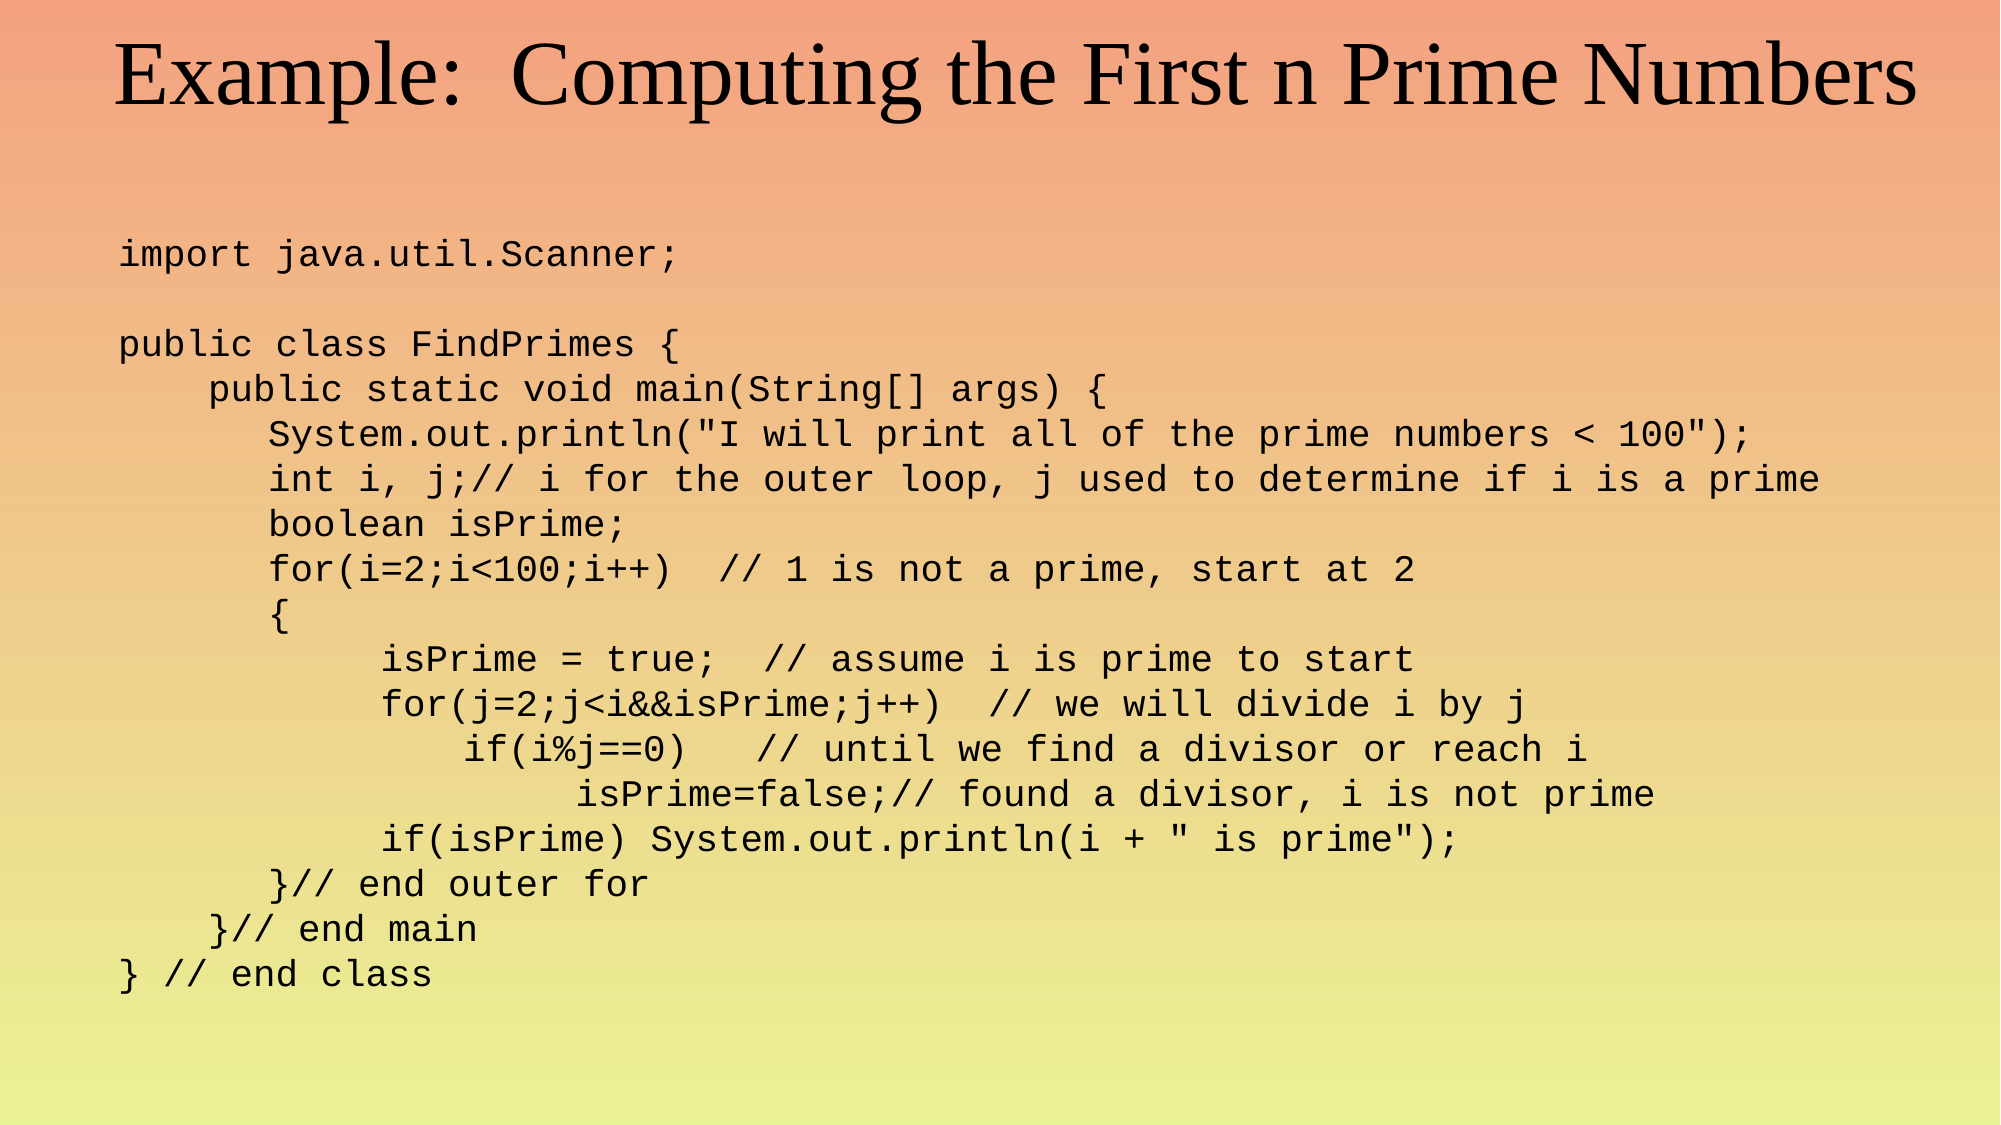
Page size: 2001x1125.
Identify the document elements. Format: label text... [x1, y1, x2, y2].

title Example: Computing the First n Prime Numbers [98, 0, 1971, 184]
text_box import java.util.Scanner; public class FindPrimes { public static void main(String[] args) { System.out.println("I will print all of the prime numbers < 100"); int i, j;// i for the outer loop, j used to determine if i is a prime boolean isPrime; for(i=2;i<100;i++) // 1 is not a prime, start at 2 { isPrime = true; // assume i is prime to start for(j=2;j<i&&isPrime;j++) // we will divide i by j if(i%j==0) // until we find a divisor or reach i isPrime=false;// found a divisor, i is not prime if(isPrime) System.out.println(i + " is prime"); }// end outer for }// end main } // end class [103, 221, 1836, 1002]
